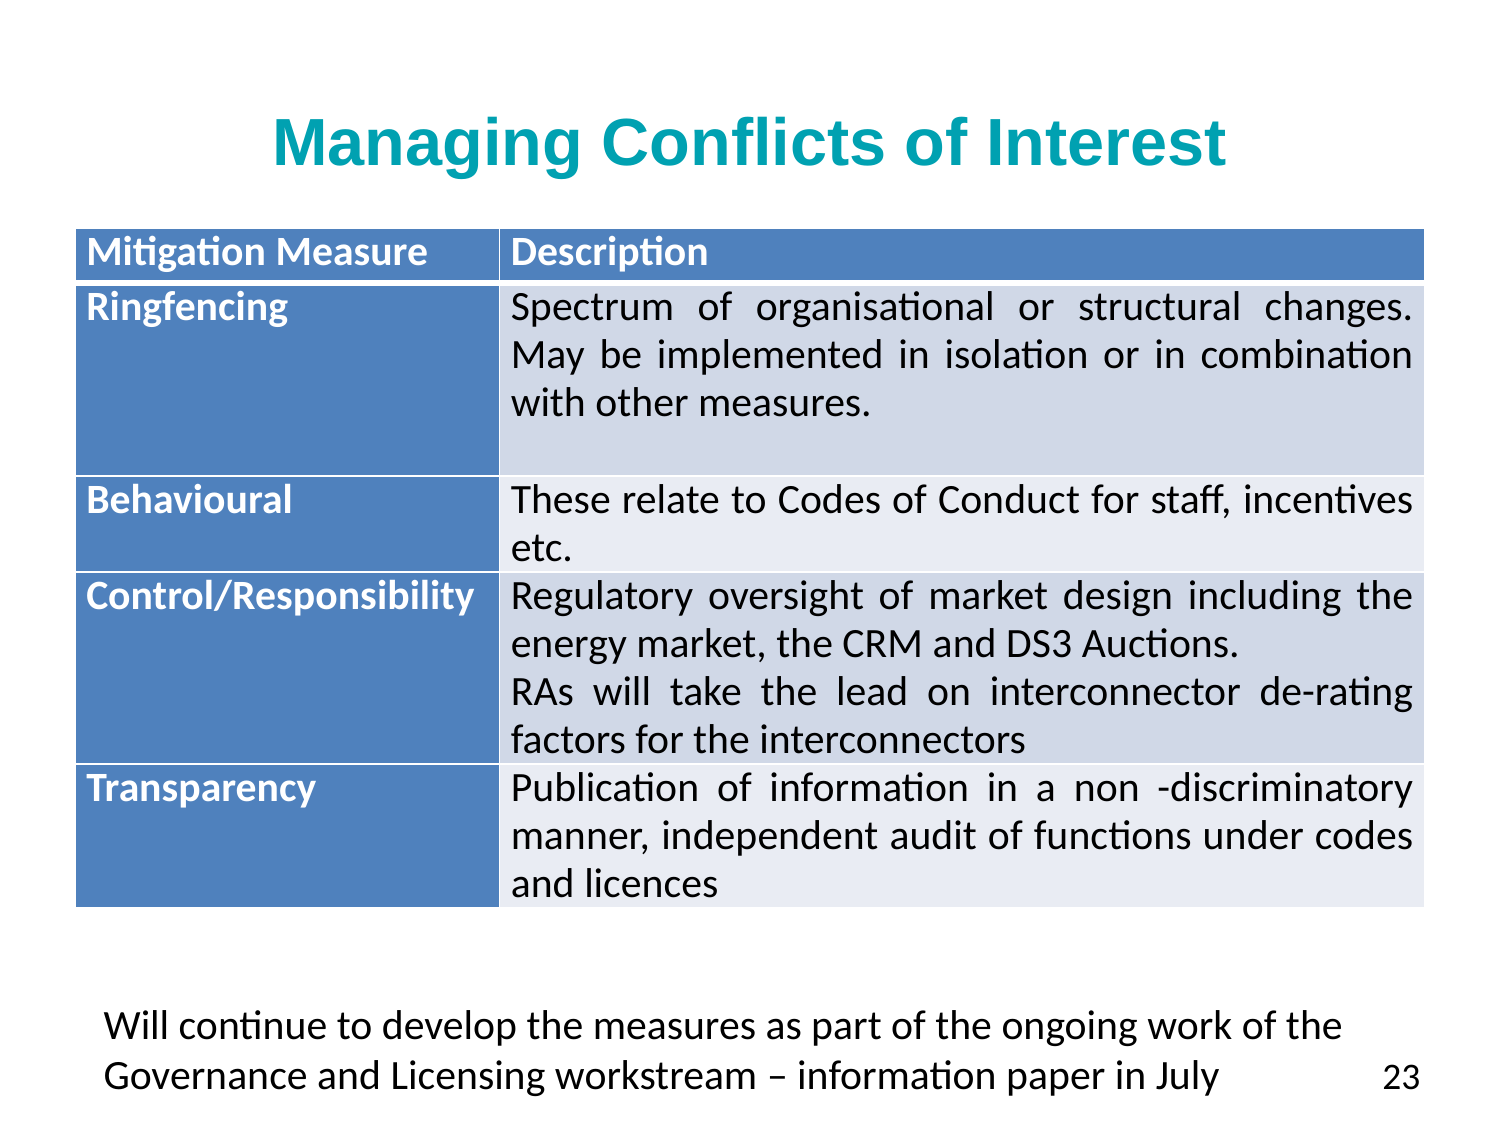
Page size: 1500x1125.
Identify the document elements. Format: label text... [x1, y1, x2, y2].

text_box Will continue to develop the measures as part of the ongoing work of the Governance and Licensing workstream – information paper in July [88, 990, 1412, 1106]
table_cell Publication of information in a non -discriminatory manner, independent audit of functions under codes and licences [500, 765, 1424, 907]
table_cell Regulatory oversight of market design including the energy market, the CRM and DS3 Auctions. RAs will take the lead on interconnector de-rating factors for the interconnectors [500, 573, 1424, 763]
table_header Mitigation Measure [76, 229, 499, 280]
table_cell Spectrum of organisational or structural changes. May be implemented in isolation or in combination with other measures. [500, 286, 1424, 475]
table_cell Behavioural [76, 477, 499, 571]
table_cell Transparency [76, 765, 499, 907]
table_header Description [500, 229, 1424, 280]
table_cell Control/Responsibility [76, 573, 499, 763]
title Managing Conflicts of Interest [75, 45, 1425, 227]
table_cell Ringfencing [76, 286, 499, 475]
table_cell These relate to Codes of Conduct for staff, incentives etc. [500, 477, 1424, 571]
